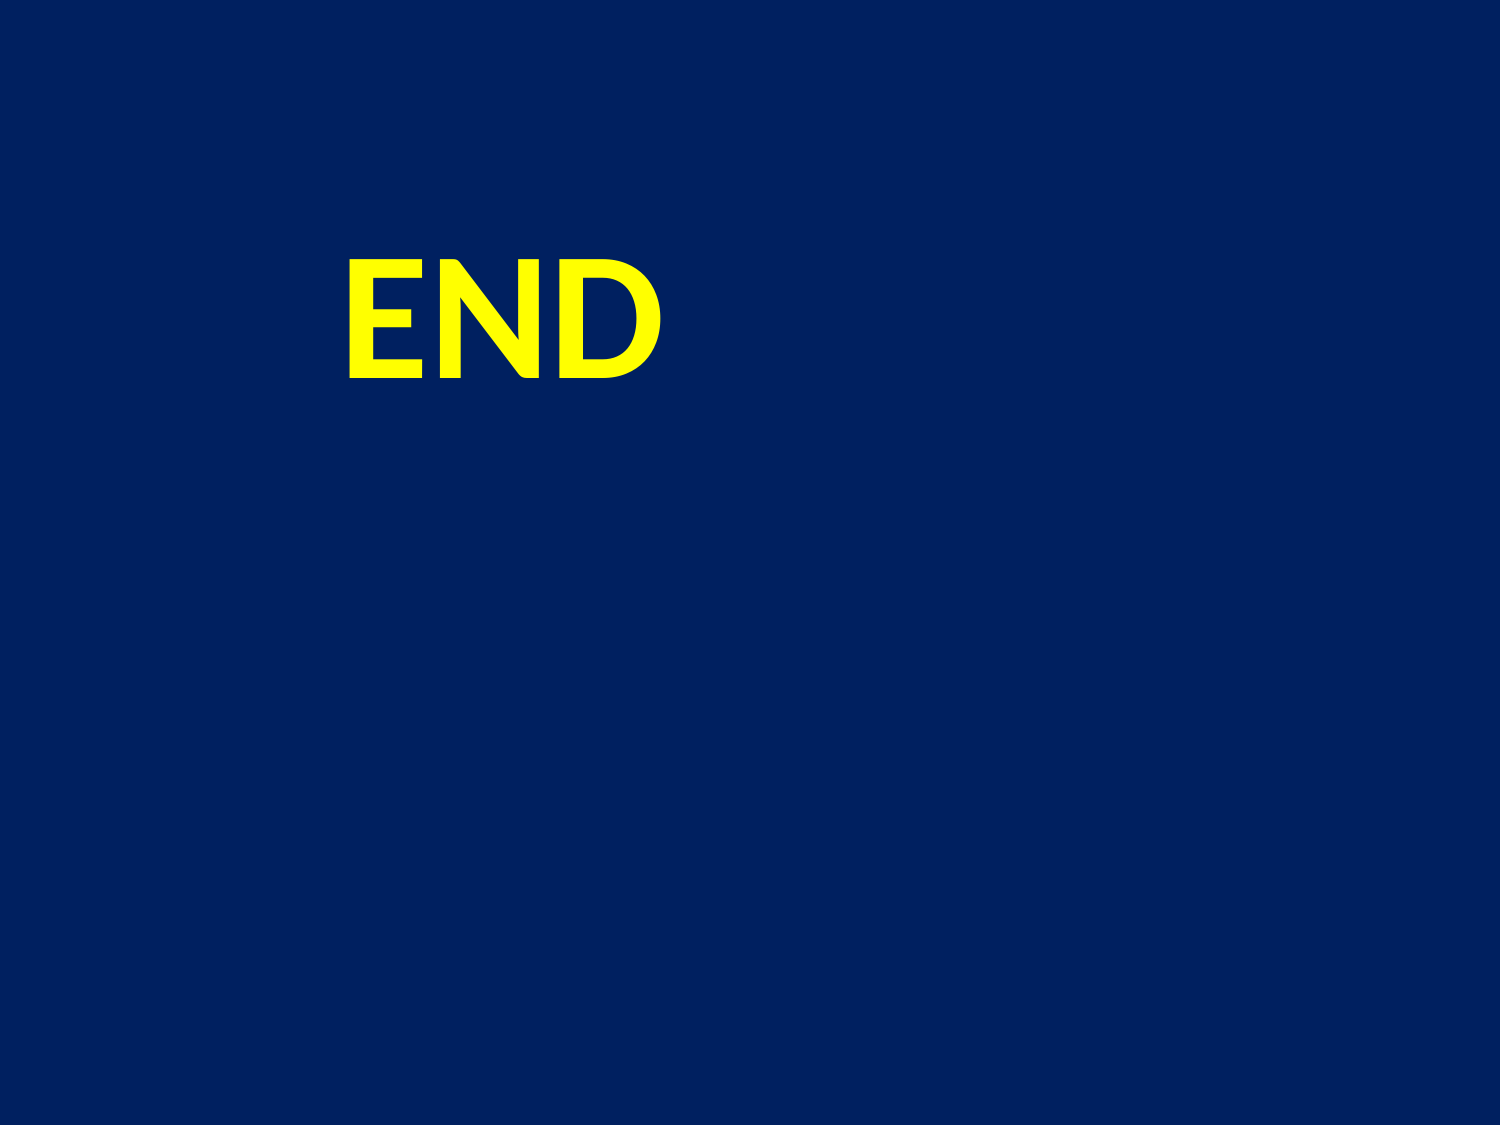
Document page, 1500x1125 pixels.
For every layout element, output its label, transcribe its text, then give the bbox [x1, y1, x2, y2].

text_box END [324, 187, 825, 423]
